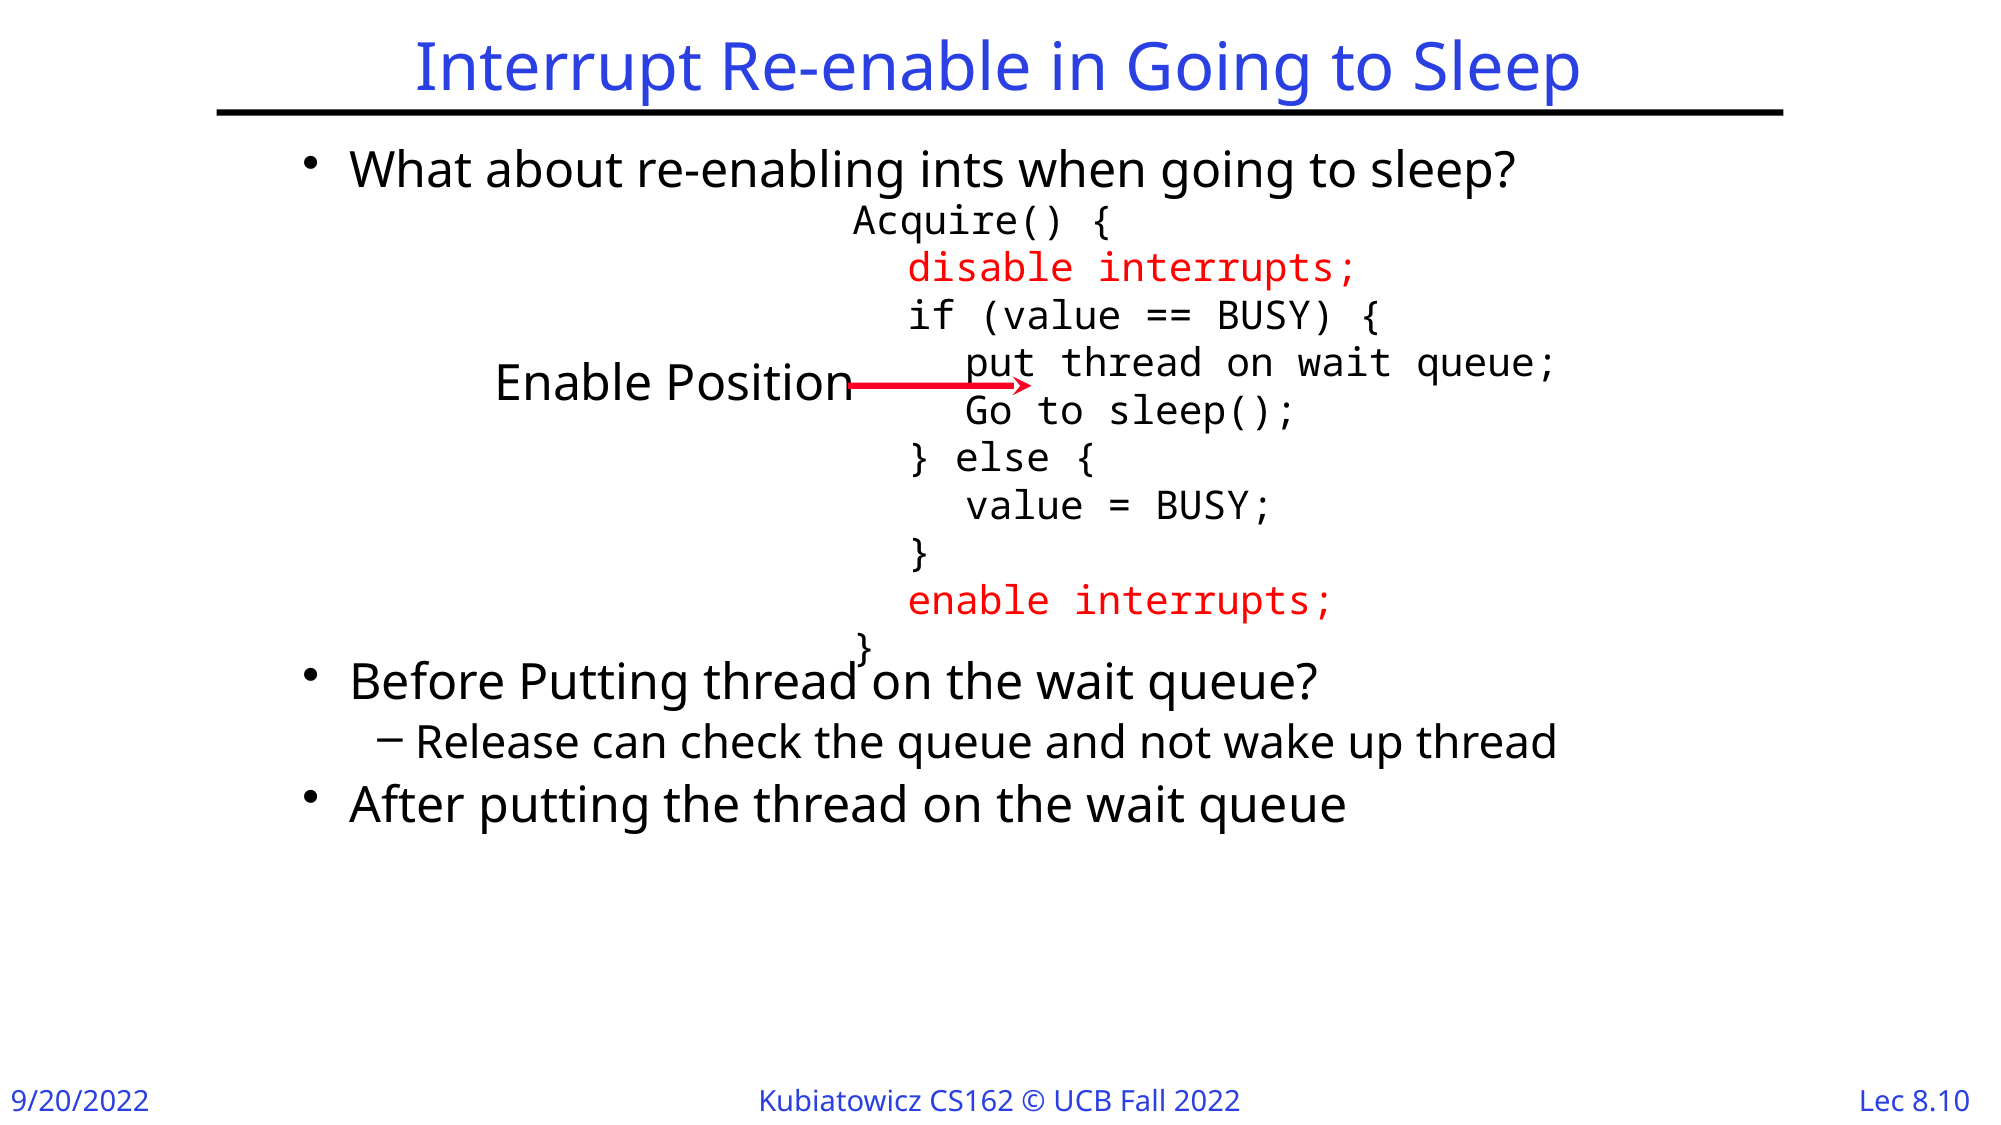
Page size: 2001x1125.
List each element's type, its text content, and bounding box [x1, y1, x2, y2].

list What about re-enabling ints when going to sleep? Before Putting thread on the wait queue? Release can check the queue and not wake up thread After putting the thread on the wait queue [287, 137, 1713, 1100]
title Interrupt Re-enable in Going to Sleep [216, 24, 1784, 113]
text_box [483, 342, 1032, 419]
text_box Acquire() { disable interrupts; if (value == BUSY) { put thread on wait queue; Go to sleep(); } else { value = BUSY; } enable interrupts; } [837, 187, 1589, 677]
